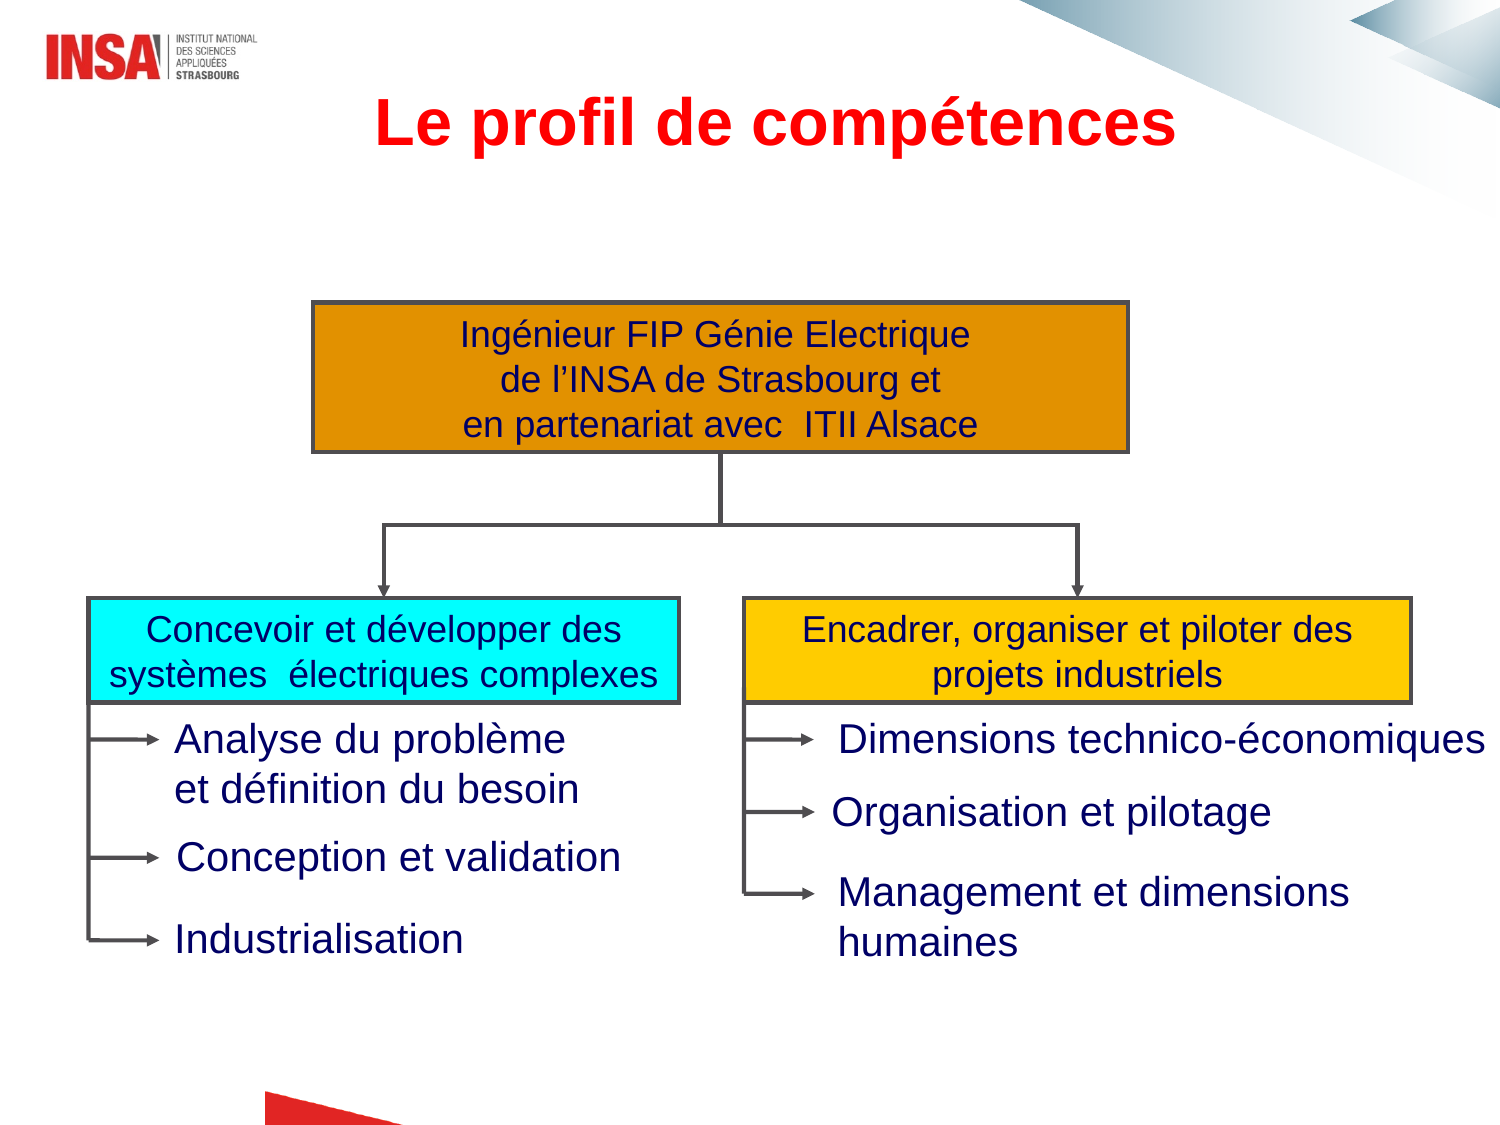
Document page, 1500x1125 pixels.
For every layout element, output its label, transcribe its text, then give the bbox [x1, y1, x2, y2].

text_box Analyse du problème et définition du besoin [159, 704, 597, 819]
text_box [743, 887, 815, 901]
text_box [88, 851, 160, 865]
text_box [742, 733, 814, 746]
picture [265, 1089, 360, 1125]
picture [42, 31, 260, 82]
text_box Organisation et pilotage [816, 777, 1288, 843]
text_box Management et dimensions humaines [822, 857, 1366, 973]
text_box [830, 348, 968, 707]
text_box Encadrer, organiser et piloter des projets industriels [972, 597, 1412, 703]
text_box Dimensions technico-économiques [823, 704, 1500, 769]
text_box [88, 733, 159, 746]
text_box Le profil de compétences [360, 14, 1306, 224]
text_box Concevoir et développer des systèmes électriques complexes [622, 597, 680, 703]
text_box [483, 358, 621, 696]
text_box Conception et validation [161, 822, 637, 888]
text_box [743, 805, 815, 819]
text_box [88, 934, 160, 947]
text_box Concevoir et développer des systèmes électriques complexes [88, 597, 481, 703]
text_box 3 [360, 1046, 711, 1125]
text_box [277, 0, 1496, 120]
text_box Industrialisation [159, 904, 553, 970]
text_box Encadrer, organiser et piloter des projets industriels [743, 597, 825, 703]
text_box Ingénieur FIP Génie Electrique de l’INSA de Strasbourg et en partenariat avec ITII Alsace [313, 302, 1128, 453]
